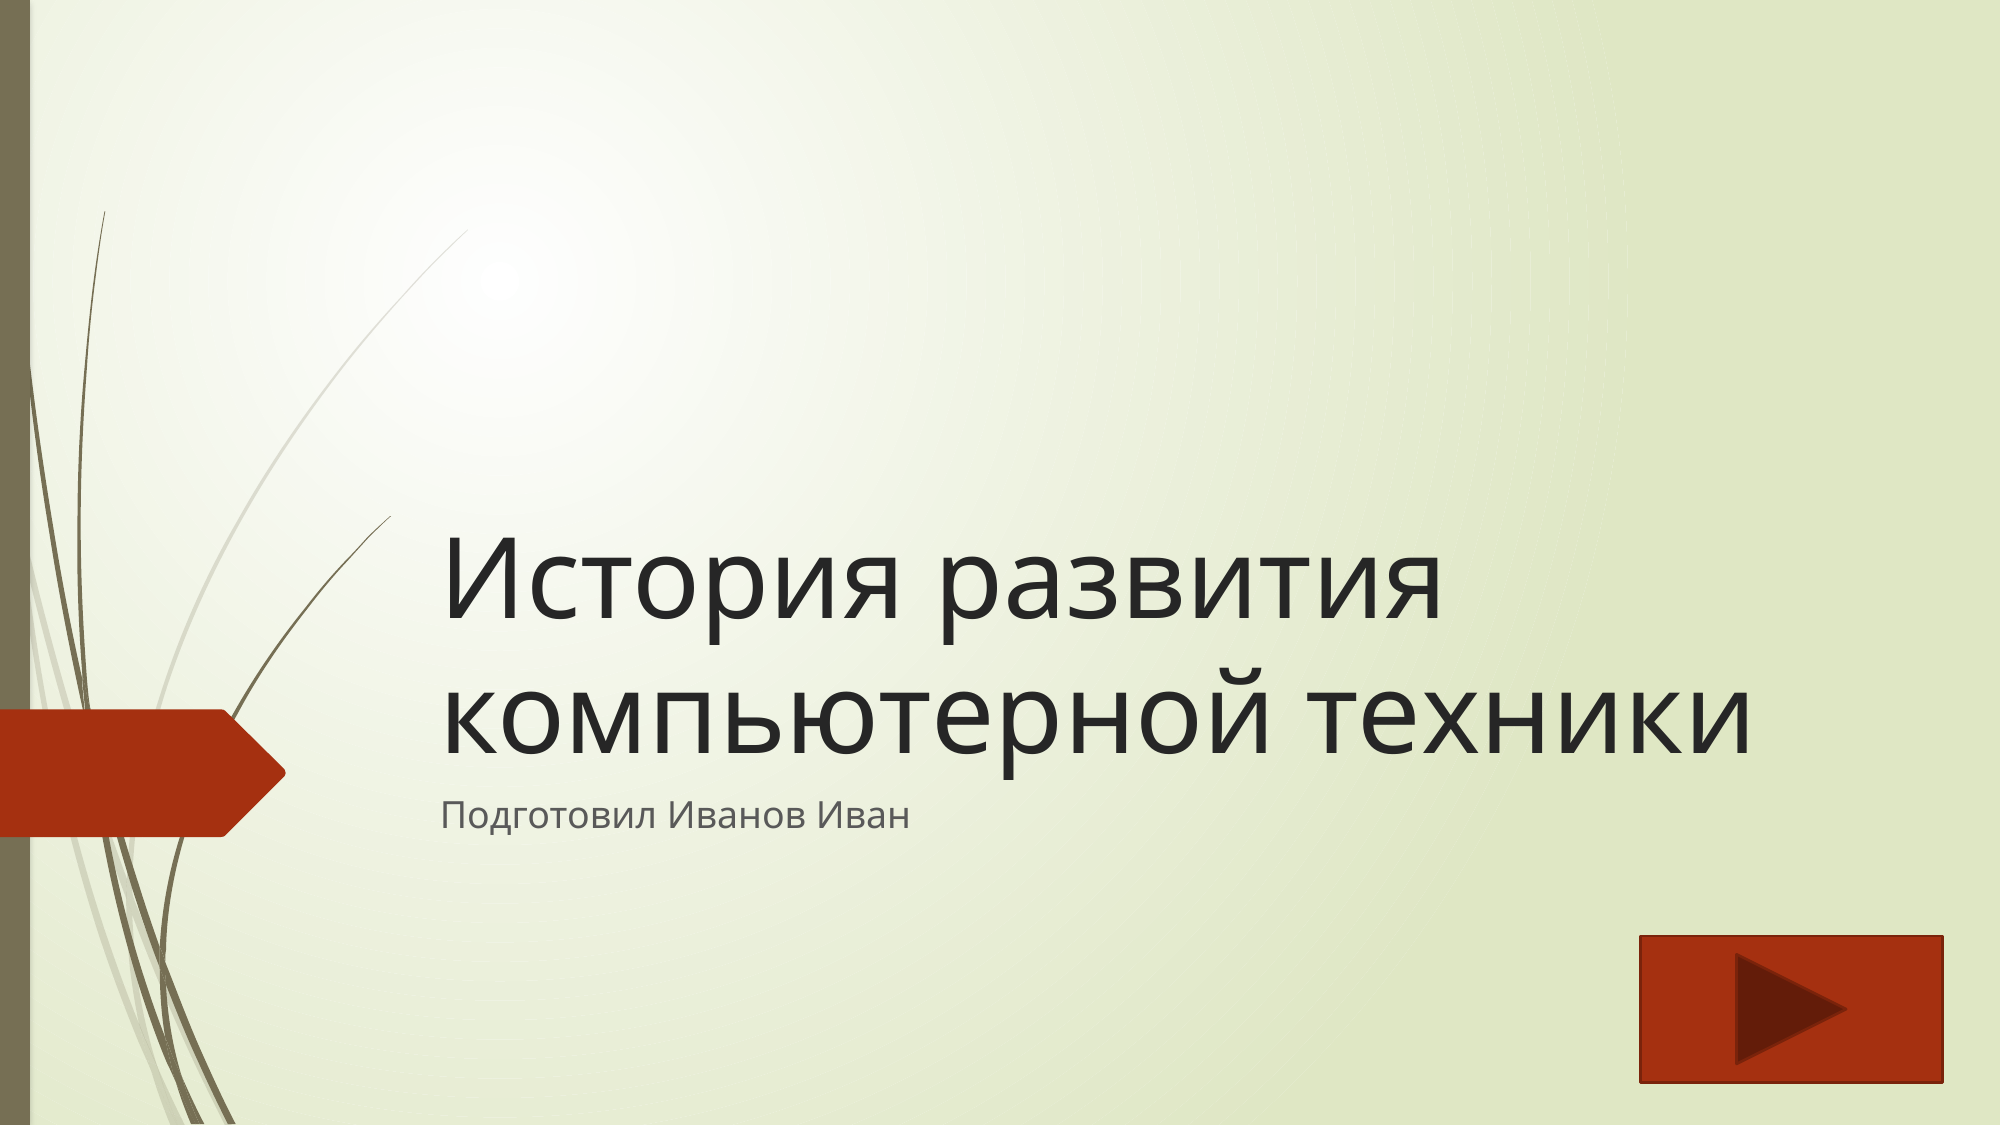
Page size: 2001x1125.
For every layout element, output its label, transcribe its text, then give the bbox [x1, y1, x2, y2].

title История развития компьютерной техники [424, 412, 1888, 783]
subtitle Подготовил Иванов Иван [424, 783, 1888, 969]
text_box [1639, 935, 1944, 1084]
